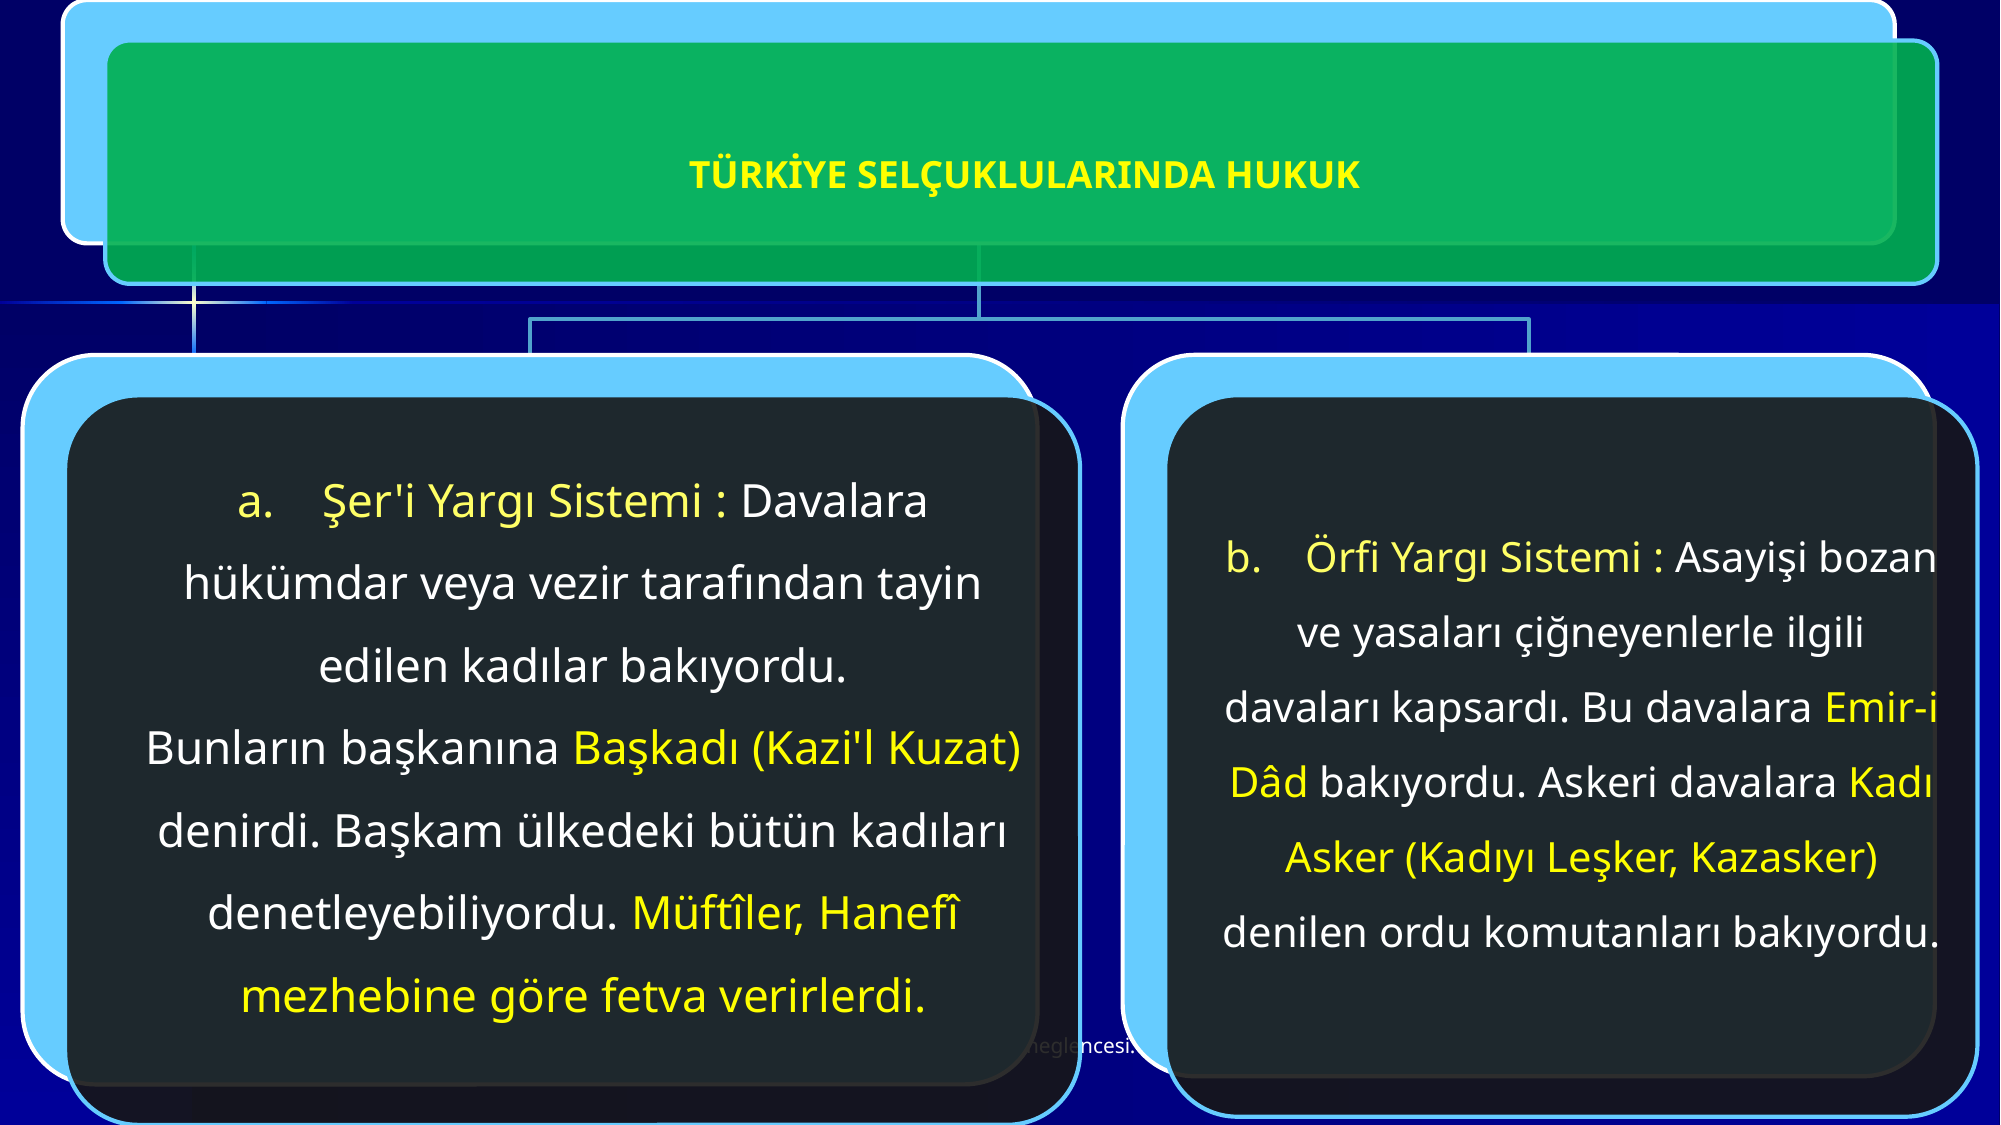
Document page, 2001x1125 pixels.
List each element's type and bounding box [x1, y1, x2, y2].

text_box [0, 0, 2000, 1125]
